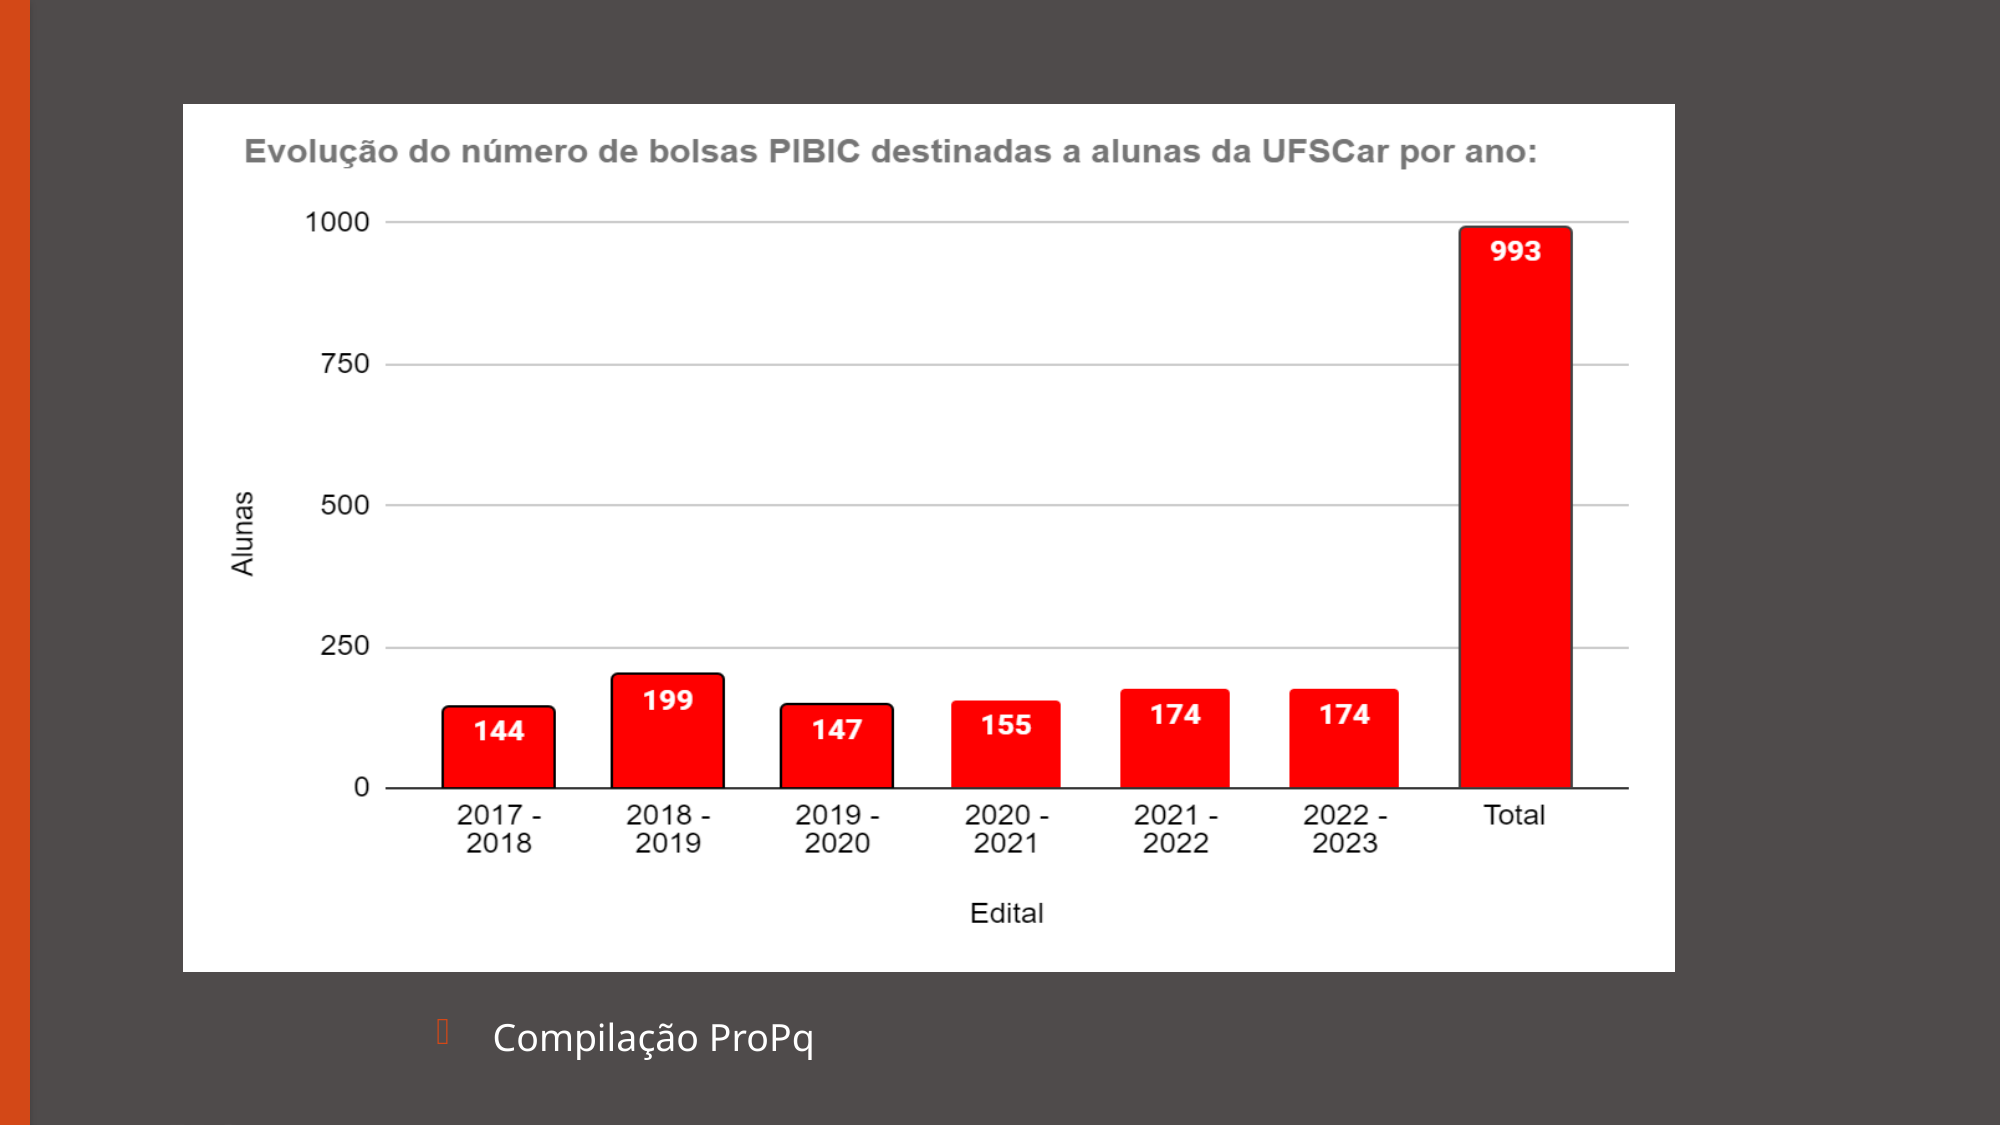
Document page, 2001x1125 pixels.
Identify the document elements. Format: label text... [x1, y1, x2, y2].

picture [183, 103, 1676, 973]
text_box [0, 0, 31, 1125]
text_box [31, 0, 2000, 1125]
list Compilação ProPq [421, 940, 1884, 1092]
